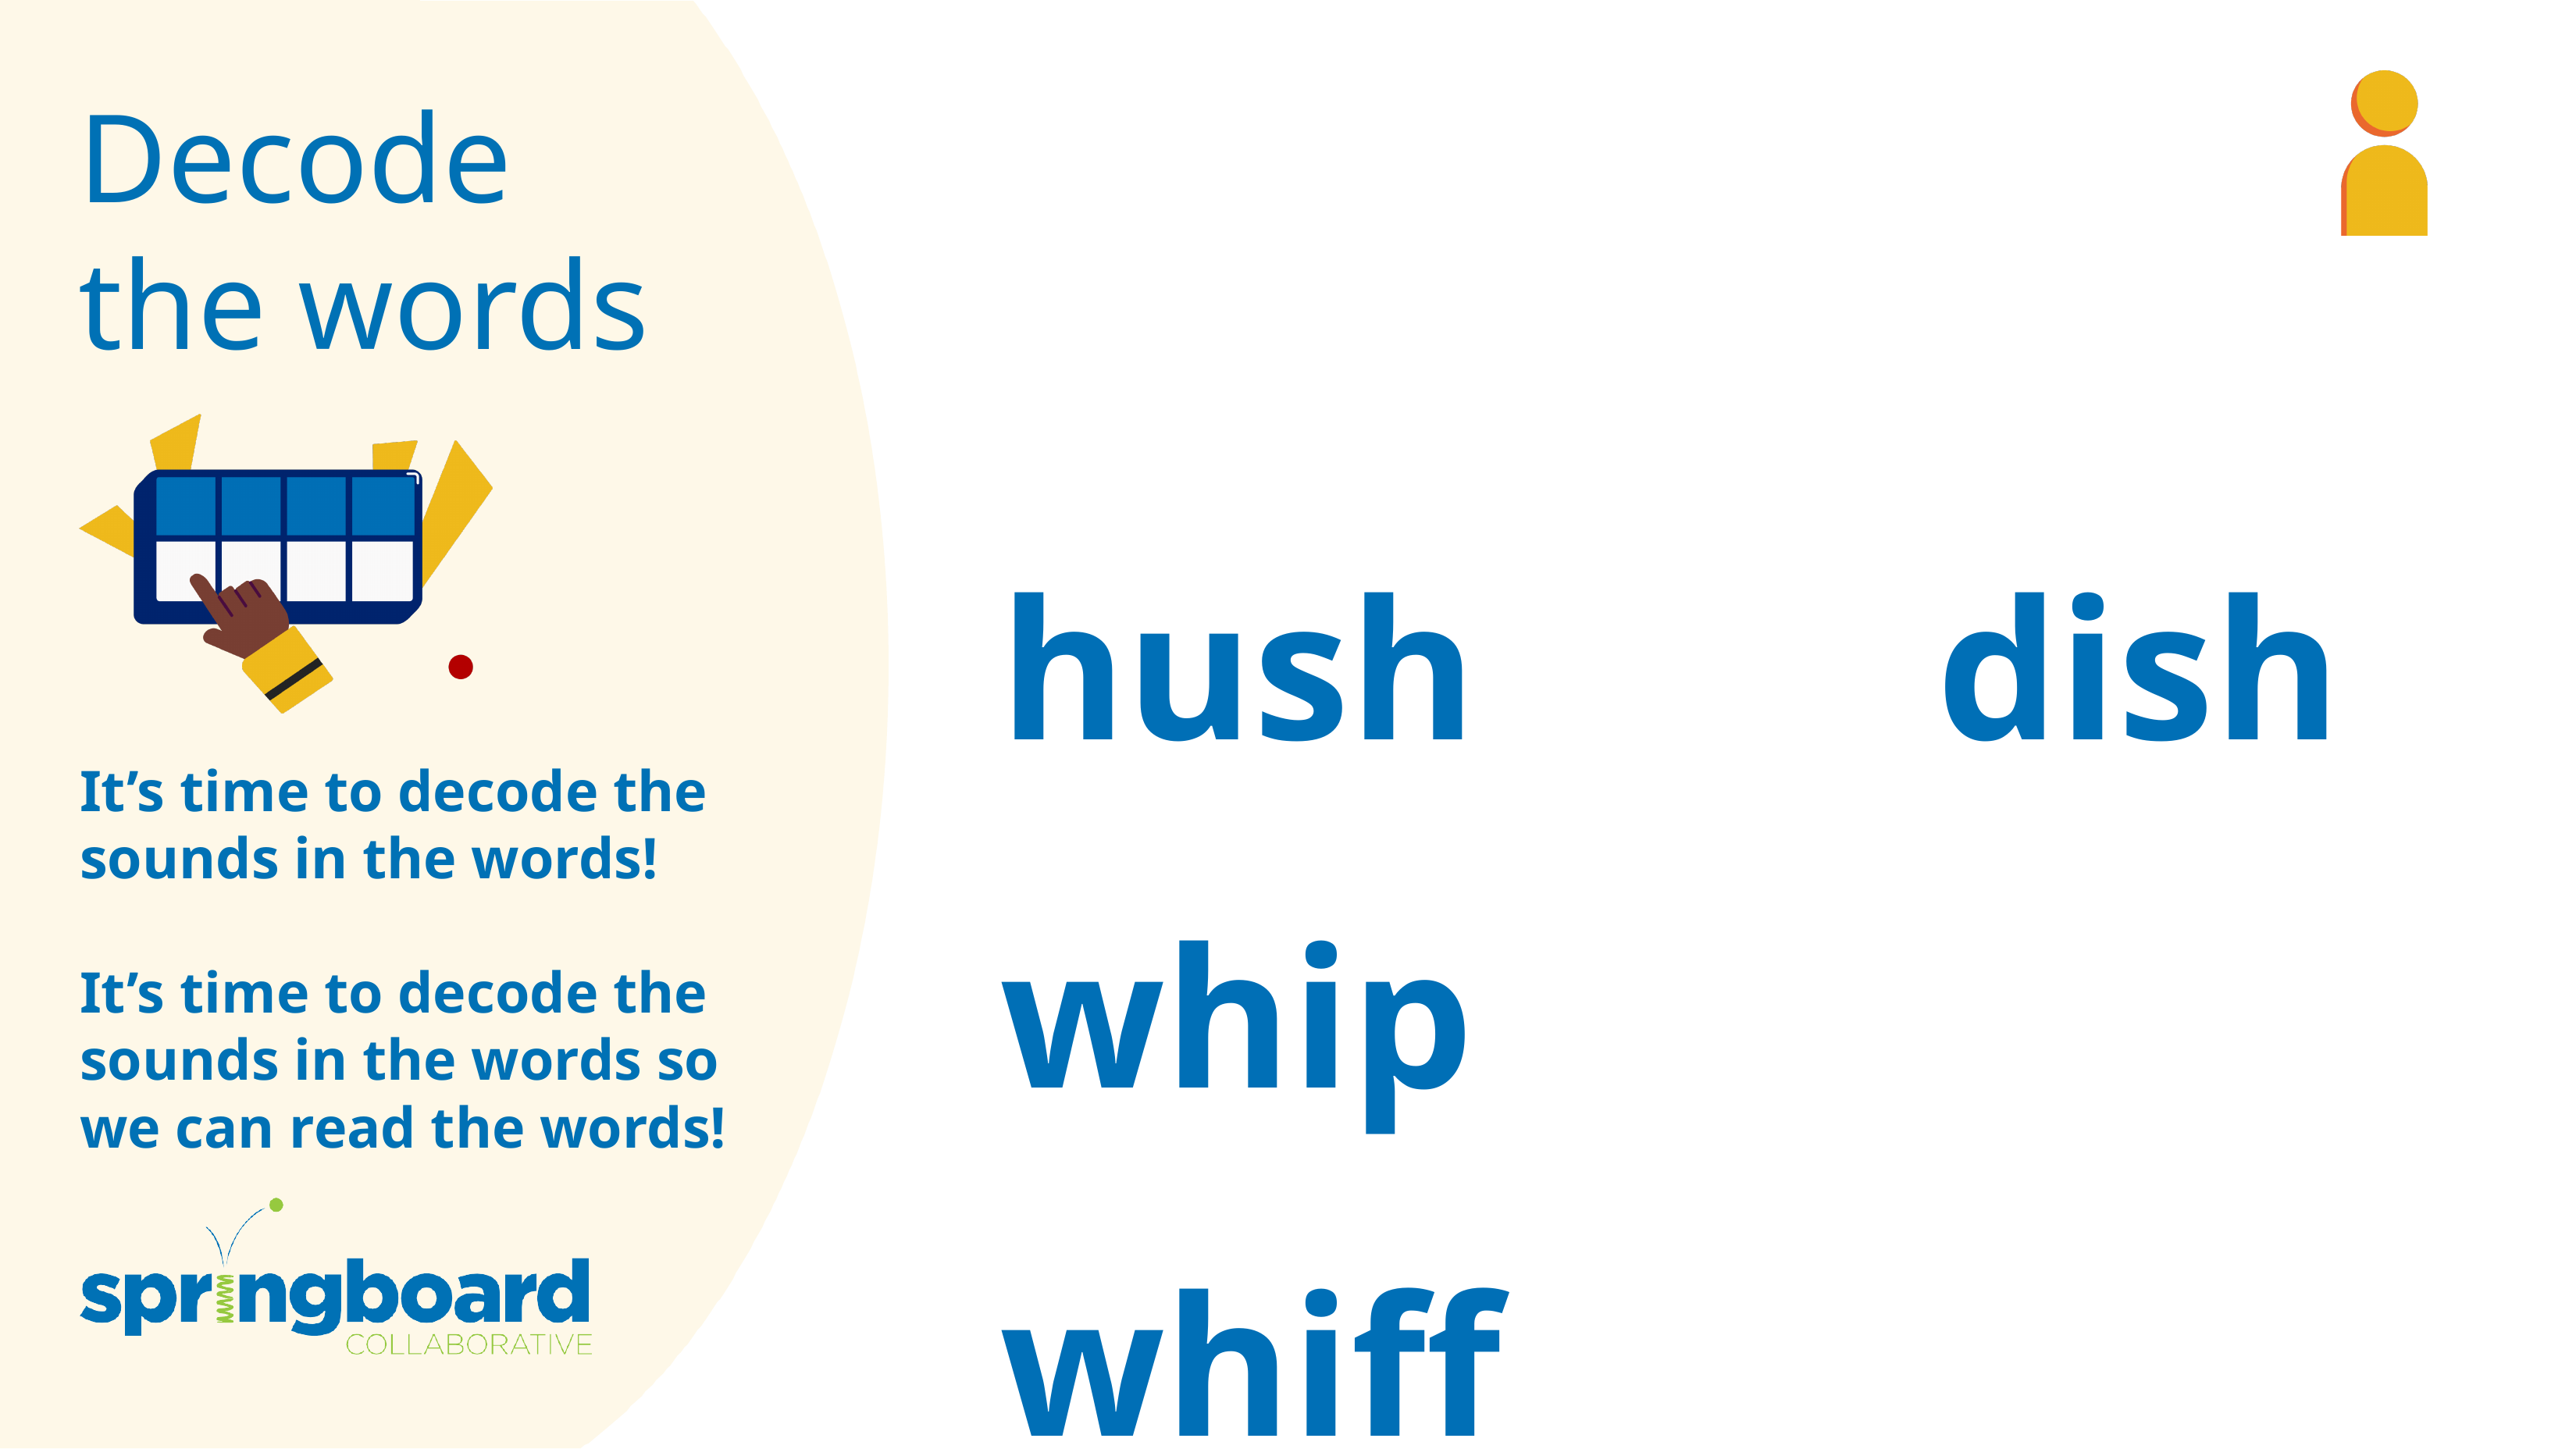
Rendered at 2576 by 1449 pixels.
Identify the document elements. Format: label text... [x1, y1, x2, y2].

picture [2341, 69, 2428, 236]
picture [79, 414, 493, 714]
list Decode the words [78, 80, 814, 395]
text_box It’s time to decode the sounds in the words! It’s time to decode the sounds in the words so we can read the words! [78, 753, 832, 1159]
picture [80, 1198, 592, 1355]
text_box hush dish whip whiff [845, 404, 2576, 1420]
